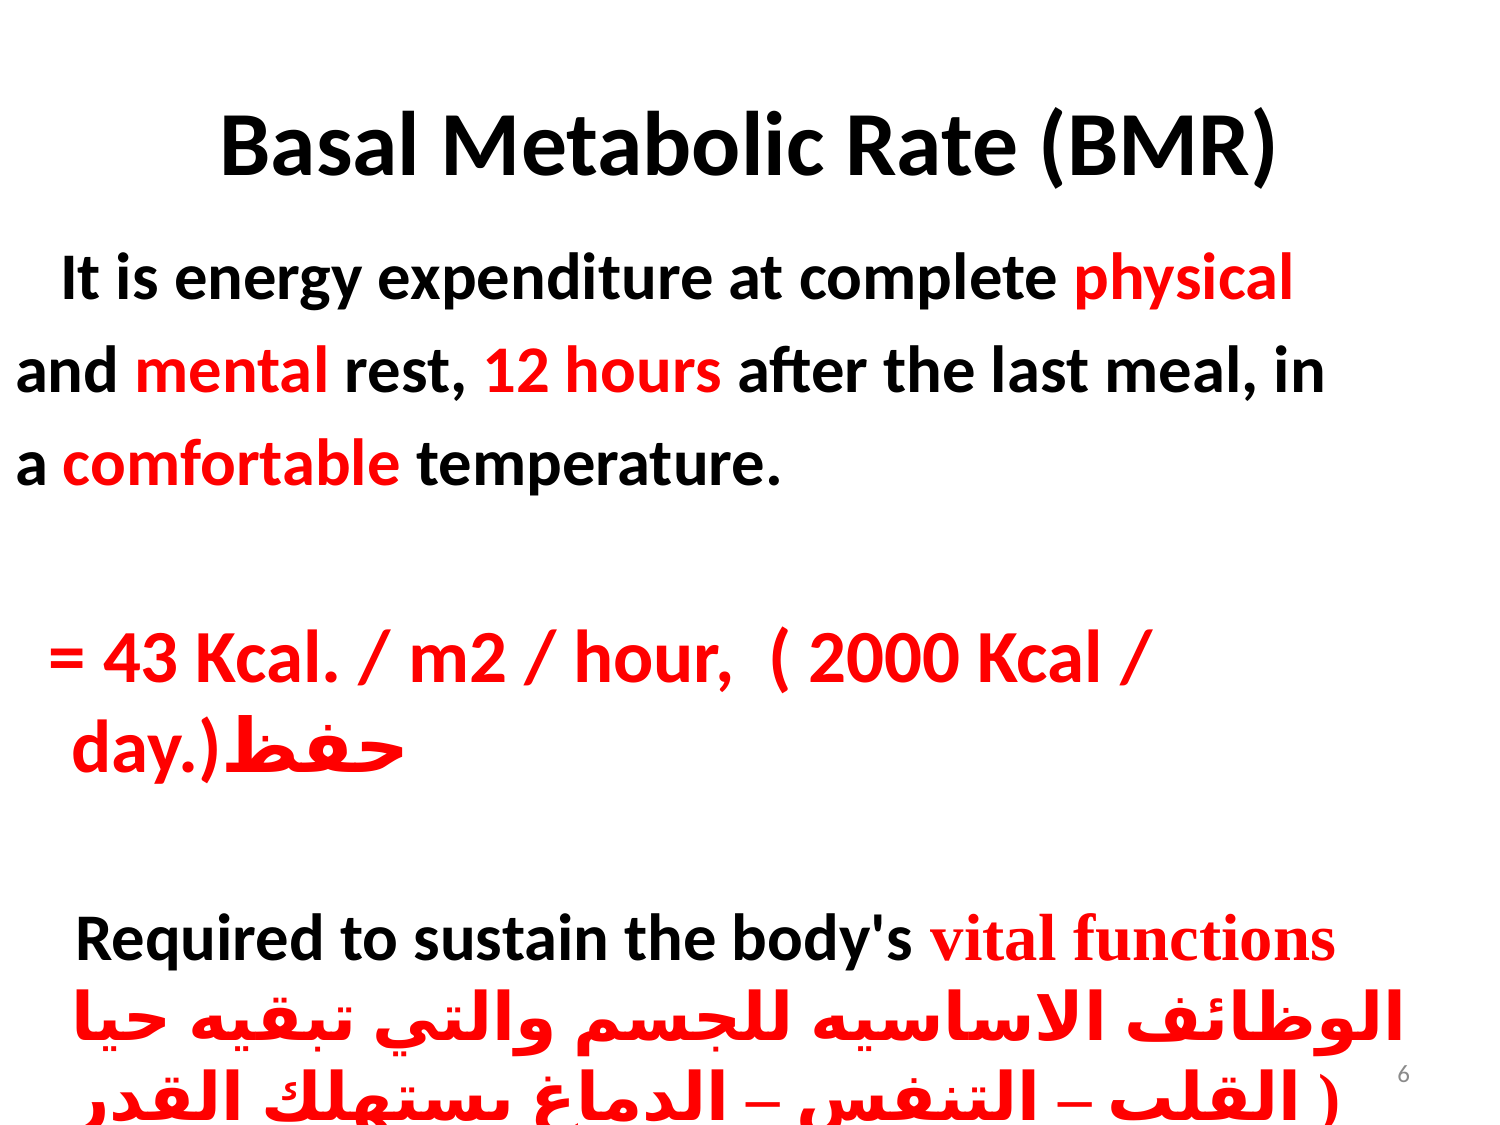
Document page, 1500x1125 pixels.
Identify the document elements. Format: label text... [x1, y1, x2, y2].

list It is energy expenditure at complete physical and mental rest, 12 hours after the last meal, in a comfortable temperature. = 43 Kcal. / m2 / hour, ( 2000 Kcal / day.)حفظ Required to sustain the body's vital functions الوظائف الاساسيه للجسم والتي تبقيه حيا ( القلب – التنفس – الدماغ يستهلك القدر الاكبر ( 20% ) ). [0, 224, 1500, 1075]
title Basal Metabolic Rate (BMR) [75, 45, 1425, 224]
slide_number 6 [1074, 1042, 1425, 1103]
